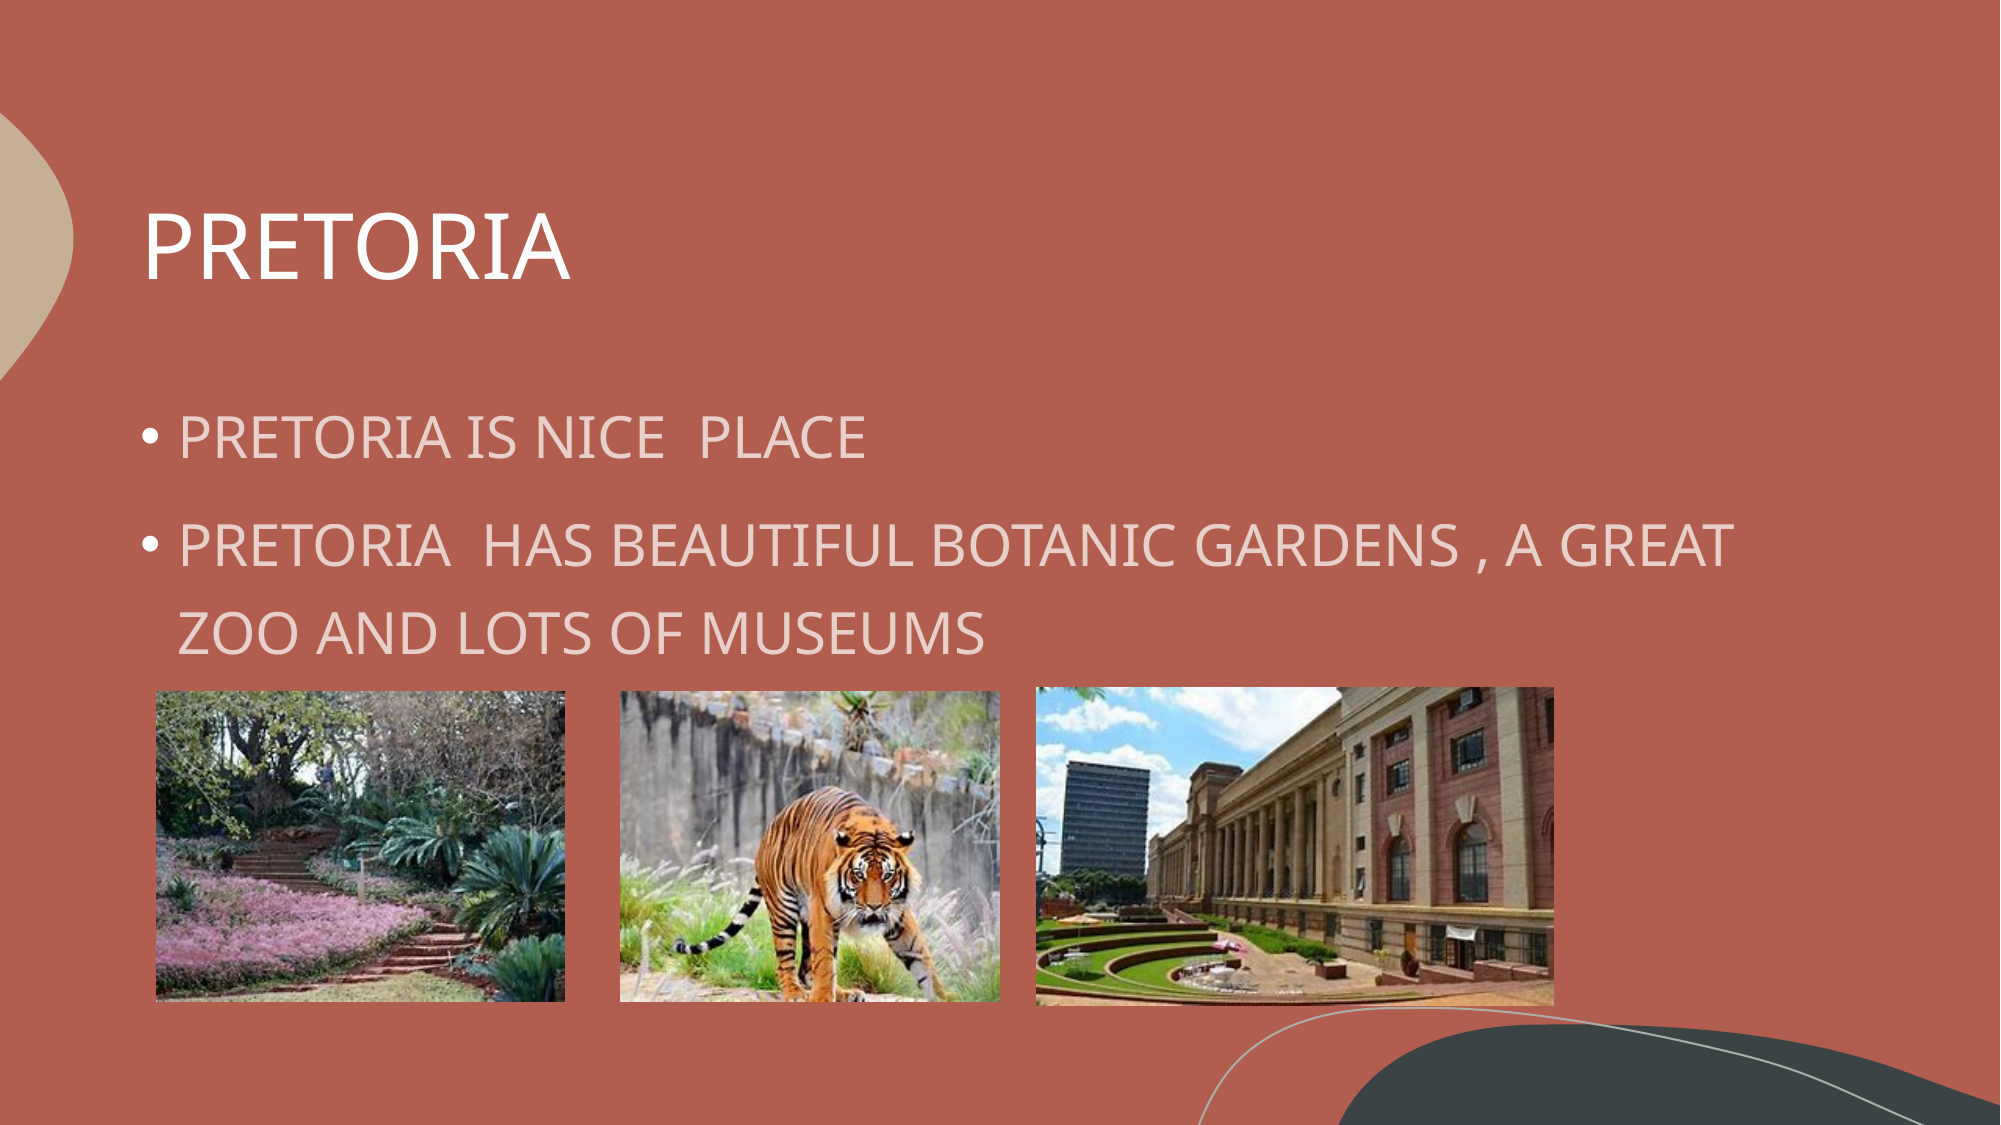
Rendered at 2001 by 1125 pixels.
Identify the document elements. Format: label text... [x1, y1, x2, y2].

picture [1036, 687, 1554, 1006]
list PRETORIA IS NICE PLACE PRETORIA HAS BEAUTIFUL BOTANIC GARDENS , A GREAT ZOO AND LOTS OF MUSEUMS [125, 375, 1875, 1002]
title PRETORIA [125, 125, 1875, 375]
picture [156, 691, 565, 1002]
picture [620, 691, 1000, 1002]
